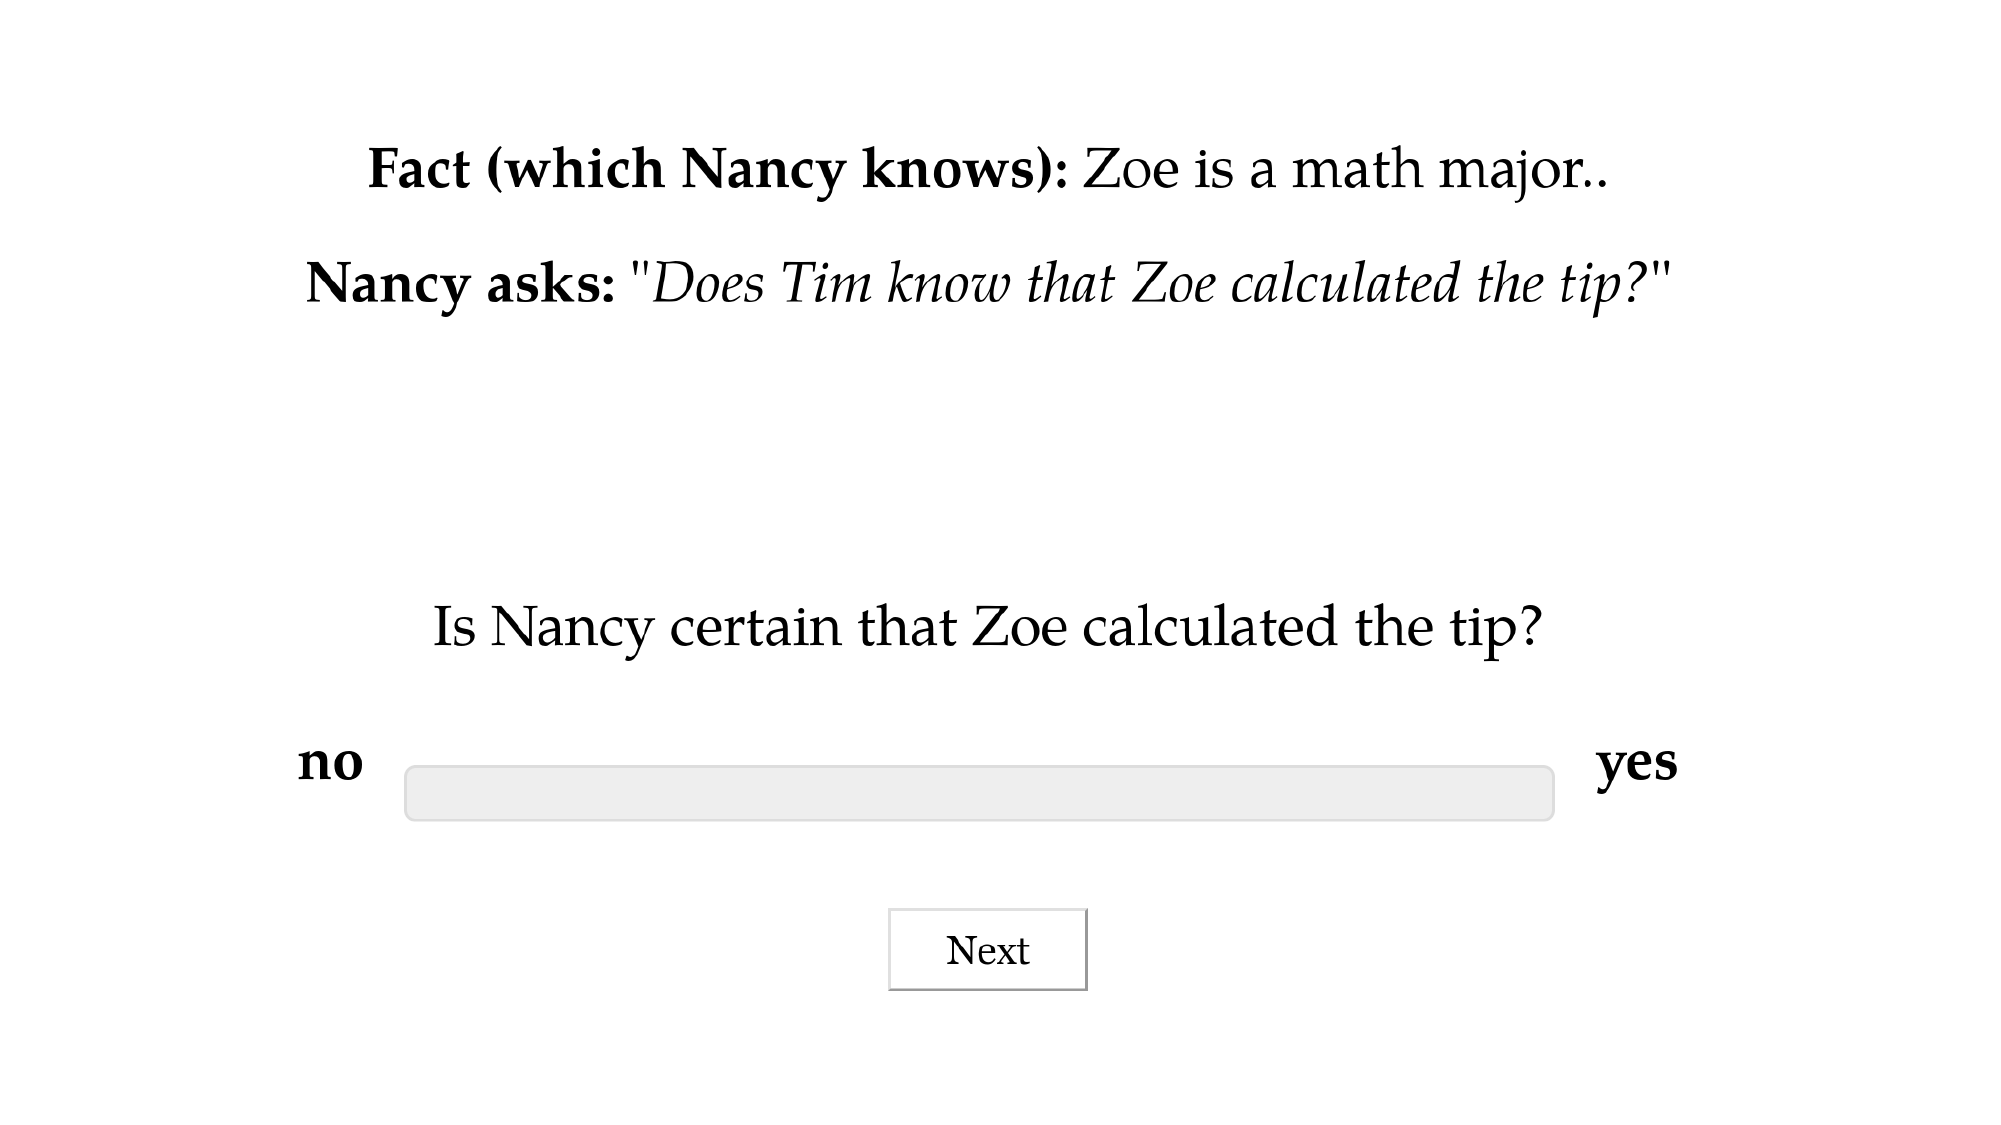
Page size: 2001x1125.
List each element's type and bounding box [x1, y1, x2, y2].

picture [205, 94, 1795, 1031]
